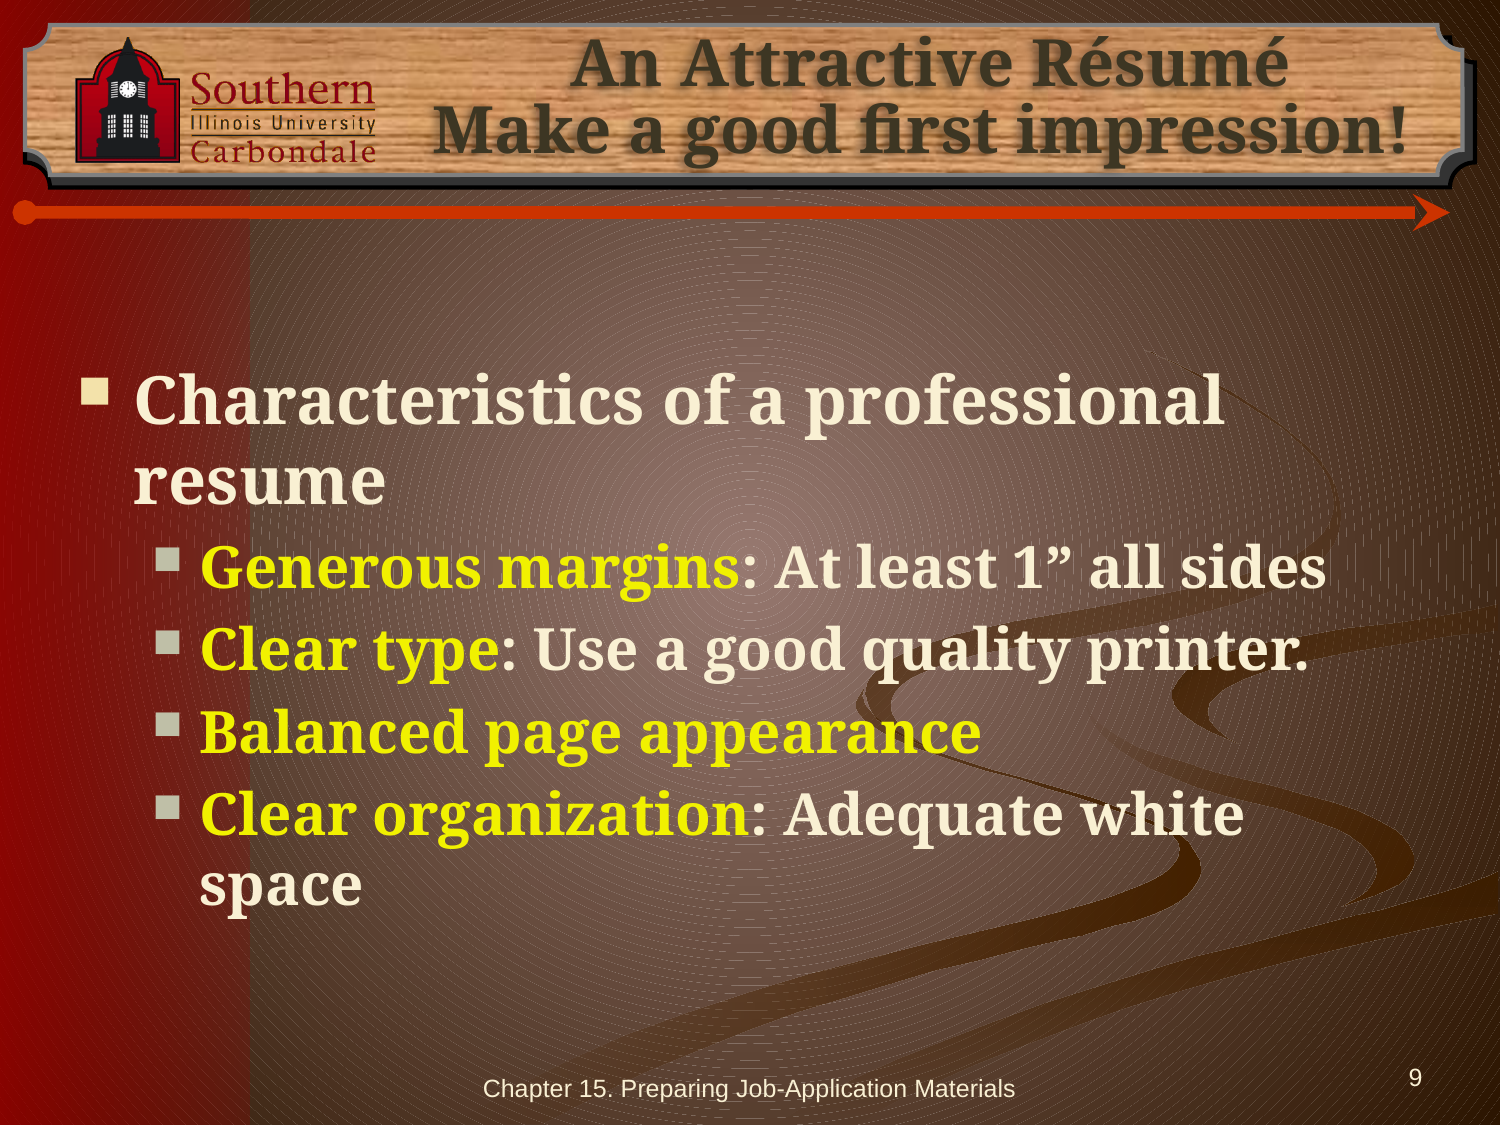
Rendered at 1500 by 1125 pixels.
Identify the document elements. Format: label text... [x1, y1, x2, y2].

slide_number 9 [1274, 1049, 1438, 1104]
list Characteristics of a professional resume Generous margins: At least 1” all sides Clear type: Use a good quality printer. Balanced page appearance Clear organization: Adequate white space [62, 224, 1438, 1051]
footer Chapter 15. Preparing Job-Application Materials [299, 1049, 1201, 1125]
picture [28, 28, 399, 172]
title An Attractive Résumé Make a good first impression! [399, 24, 1463, 176]
